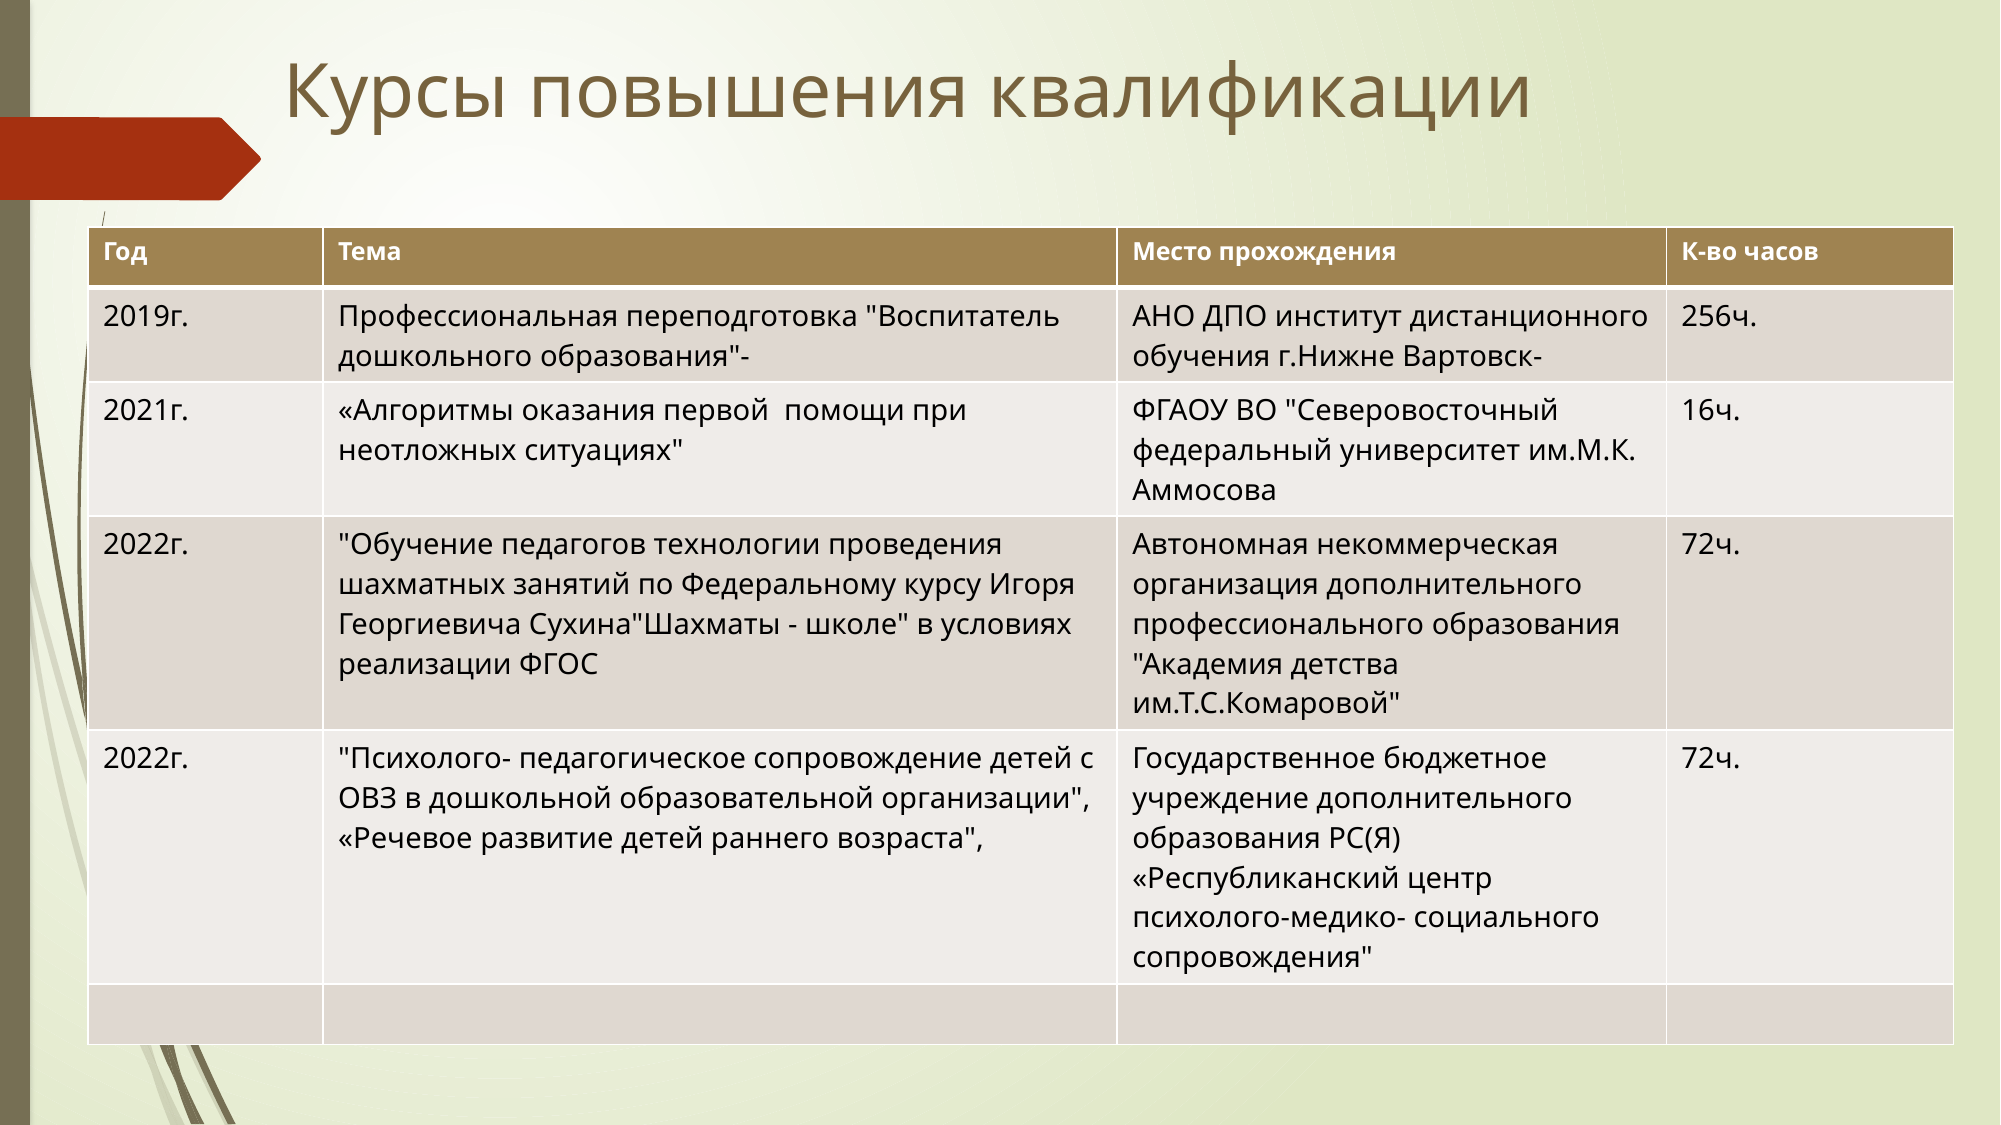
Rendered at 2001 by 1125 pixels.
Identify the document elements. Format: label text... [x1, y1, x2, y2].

table_cell 2022г. [89, 731, 322, 983]
table_cell Государственное бюджетное учреждение дополнительного образования РС(Я) «Республиканский центр психолого-медико- социального сопровождения" [1118, 731, 1666, 983]
title Курсы повышения квалификации [268, 34, 1731, 147]
table_cell 72ч. [1667, 517, 1953, 729]
table_cell Автономная некоммерческая организация дополнительного профессионального образования "Академия детства им.Т.С.Комаровой" [1118, 517, 1666, 729]
table_header Место прохождения [1118, 228, 1666, 285]
table_header Тема [324, 228, 1116, 285]
table_header К-во часов [1667, 228, 1953, 285]
table_cell ФГАОУ ВО "Северовосточный федеральный университет им.М.К. Аммосова [1118, 383, 1666, 515]
table_cell АНО ДПО институт дистанционного обучения г.Нижне Вартовск- [1118, 290, 1666, 381]
table_cell [324, 985, 1116, 1044]
table_header Год [89, 228, 322, 285]
table_cell «Алгоритмы оказания первой помощи при неотложных ситуациях" [324, 383, 1116, 515]
table_cell [89, 985, 322, 1044]
table_cell "Обучение педагогов технологии проведения шахматных занятий по Федеральному курсу Игоря Георгиевича Сухина"Шахматы - школе" в условиях реализации ФГОС [324, 517, 1116, 729]
table_cell 2022г. [89, 517, 322, 729]
table_cell [1118, 985, 1666, 1044]
table_cell 2019г. [89, 290, 322, 381]
table_cell 256ч. [1667, 290, 1953, 381]
table_cell 2021г. [89, 383, 322, 515]
table_cell Профессиональная переподготовка "Воспитатель дошкольного образования"- [324, 290, 1116, 381]
table_cell "Психолого- педагогическое сопровождение детей с ОВЗ в дошкольной образовательной организации", «Речевое развитие детей раннего возраста", [324, 731, 1116, 983]
table_cell [1667, 985, 1953, 1044]
table_cell 72ч. [1667, 731, 1953, 983]
table_cell 16ч. [1667, 383, 1953, 515]
